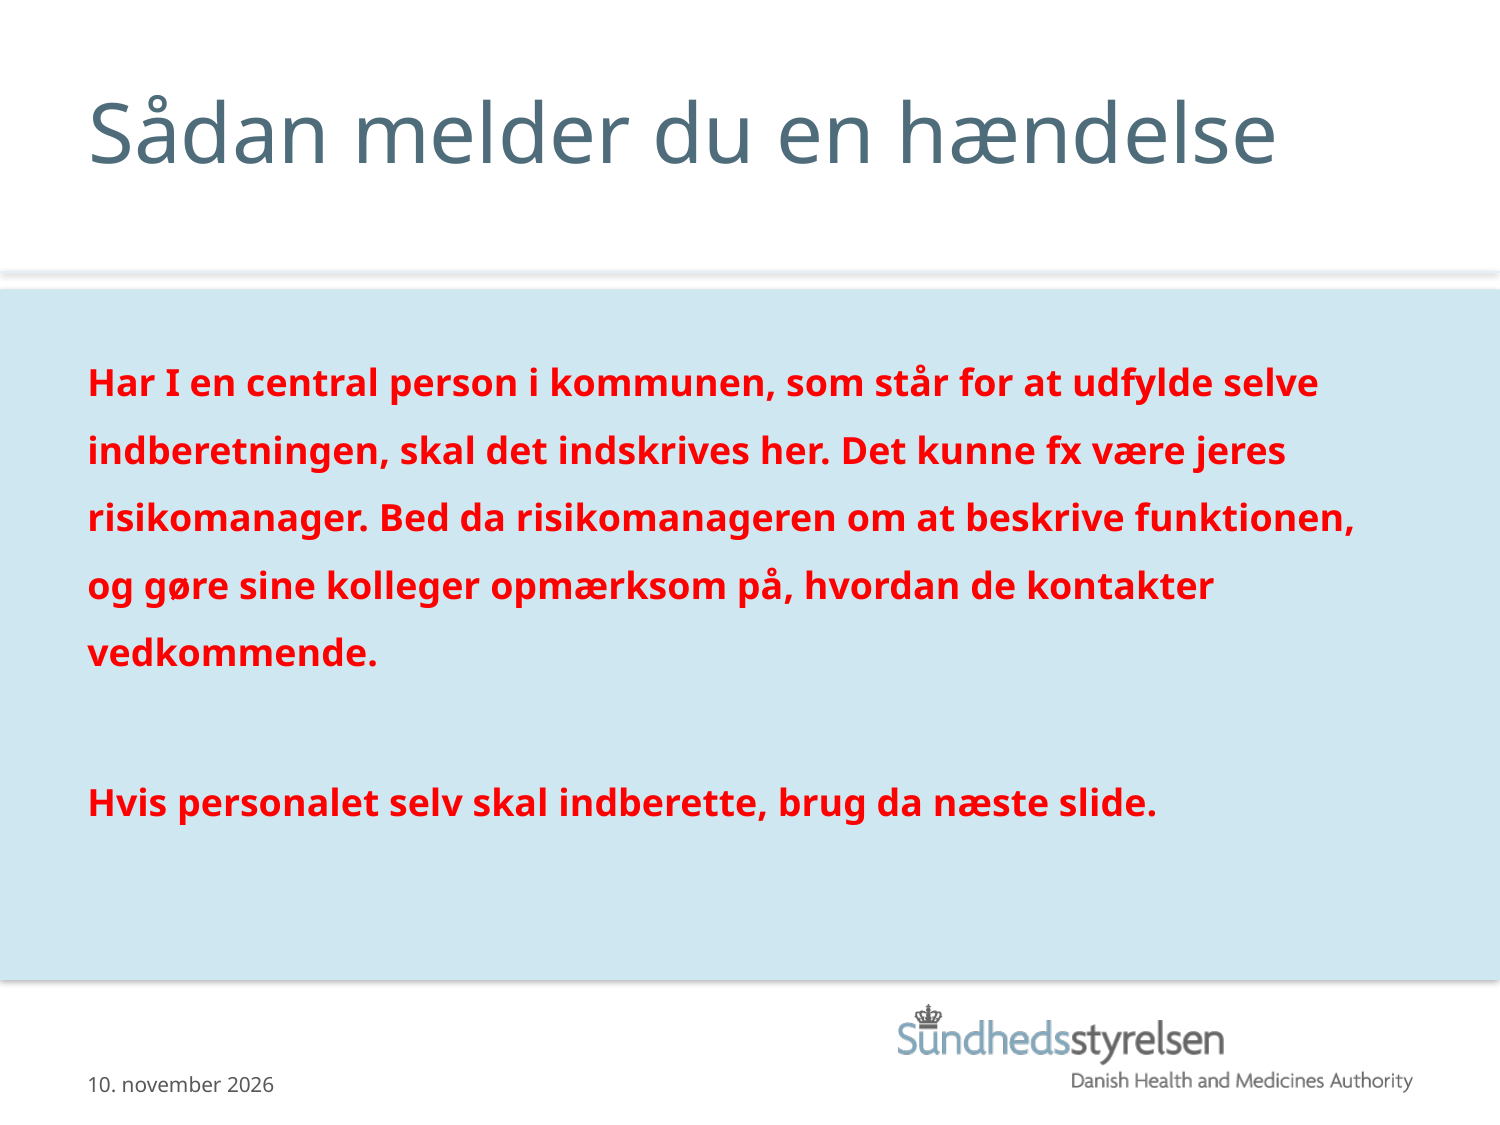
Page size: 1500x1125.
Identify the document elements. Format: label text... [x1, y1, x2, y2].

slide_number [87, 1072, 438, 1101]
picture [898, 1004, 1413, 1093]
title Sådan melder du en hændelse [88, 79, 1412, 256]
list Har I en central person i kommunen, som står for at udfylde selve indberetningen, skal det indskrives her. Det kunne fx være jeres risikomanager. Bed da risikomanageren om at beskrive funktionen, og gøre sine kolleger opmærksom på, hvordan de kontakter vedkommende. Hvis personalet selv skal indberette, brug da næste slide. [87, 336, 1413, 930]
